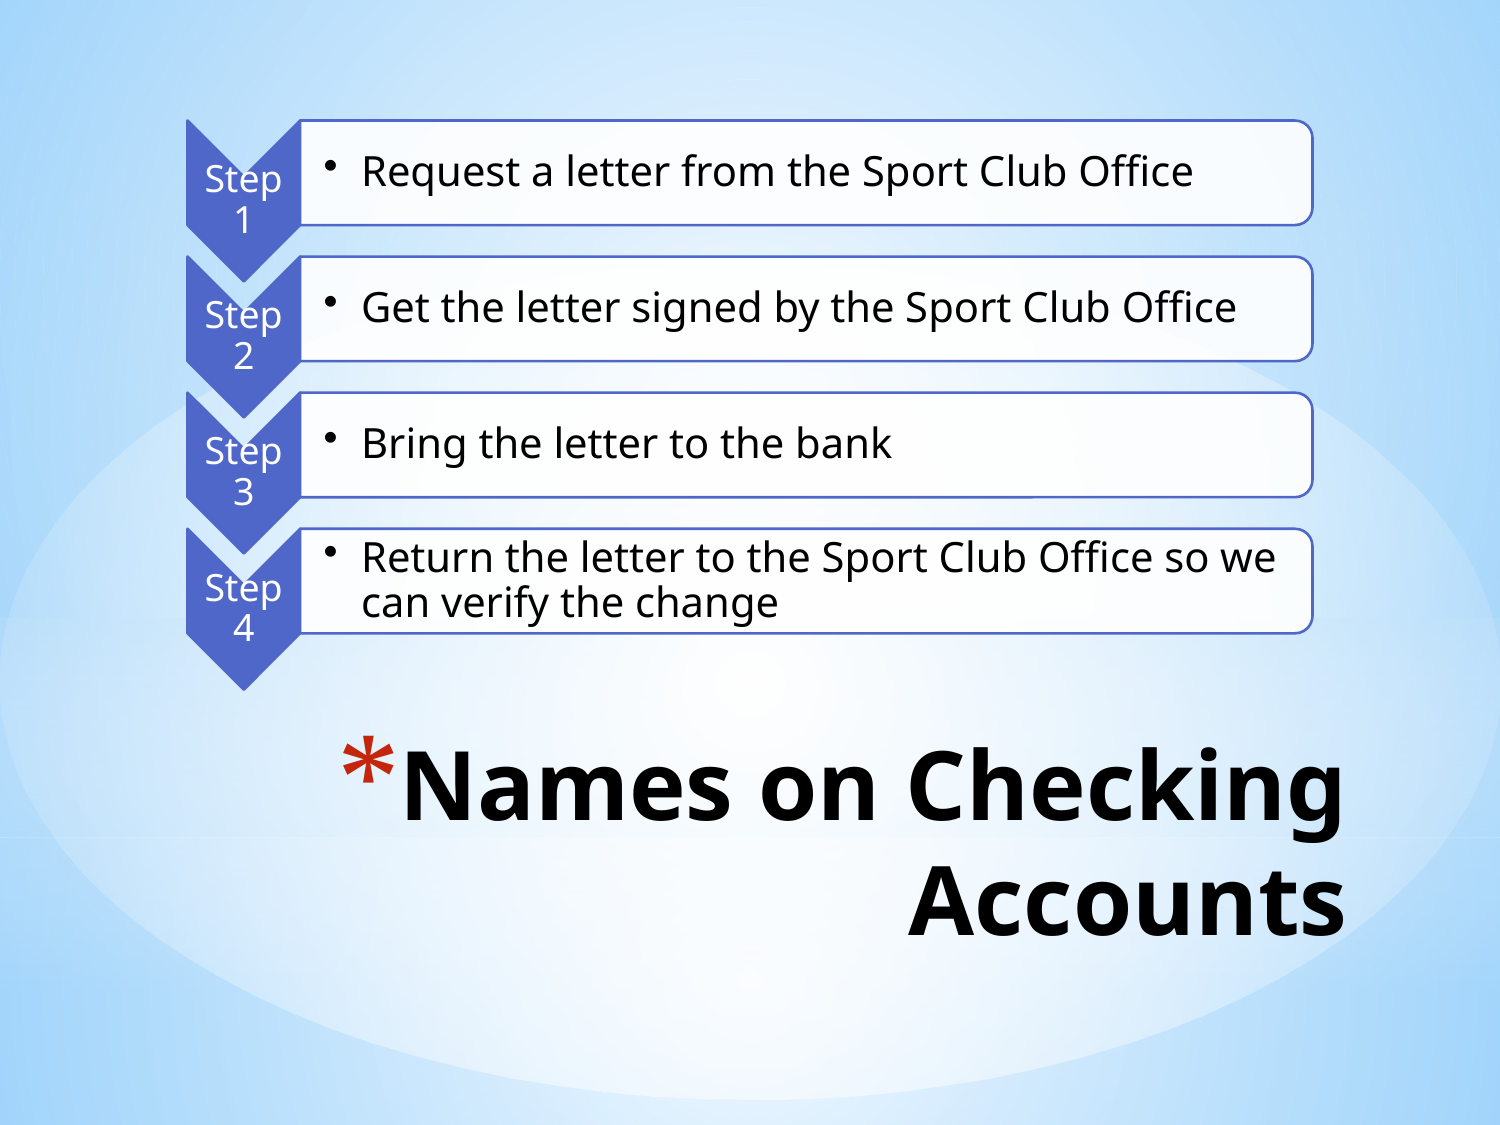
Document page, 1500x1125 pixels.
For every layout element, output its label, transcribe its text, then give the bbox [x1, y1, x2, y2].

title Names on Checking Accounts [294, 717, 1363, 905]
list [187, 119, 1313, 691]
